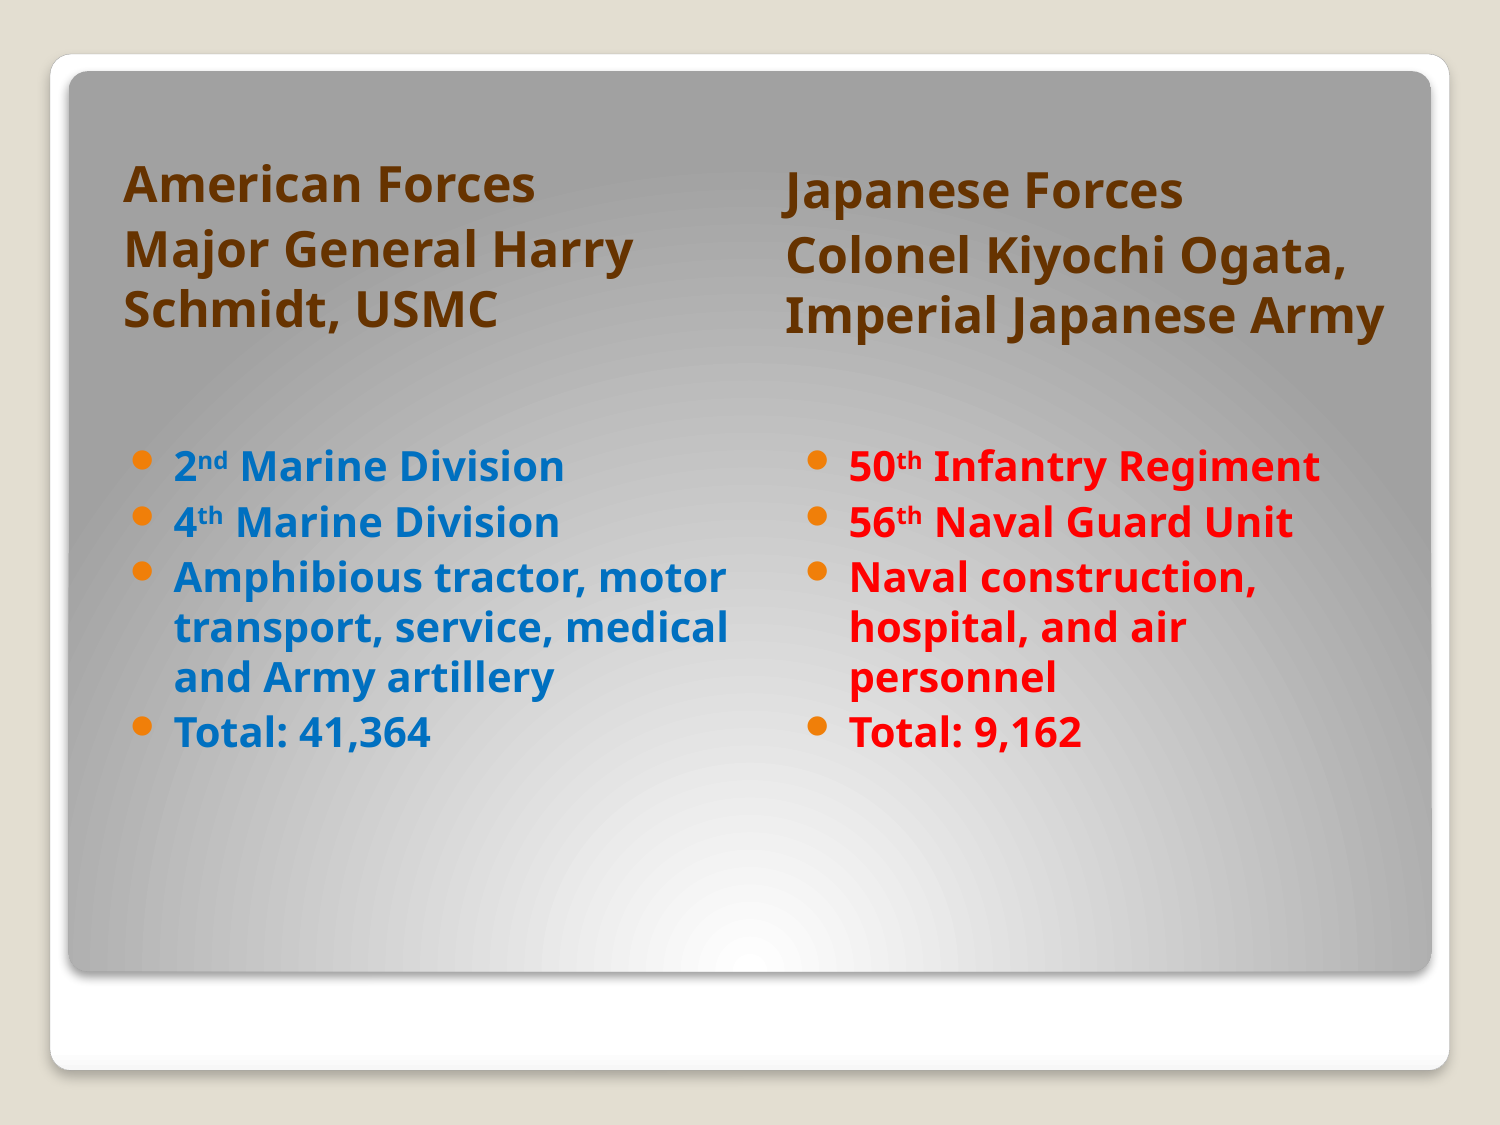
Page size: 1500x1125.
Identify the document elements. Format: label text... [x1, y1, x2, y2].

list 50th Infantry Regiment 56th Naval Guard Unit Naval construction, hospital, and air personnel Total: 9,162 [774, 425, 1420, 938]
list 2nd Marine Division 4th Marine Division Amphibious tractor, motor transport, service, medical and Army artillery Total: 41,364 [99, 425, 745, 810]
list Japanese Forces Colonel Kiyochi Ogata, Imperial Japanese Army [763, 95, 1409, 400]
list American Forces Major General Harry Schmidt, USMC [99, 137, 745, 363]
